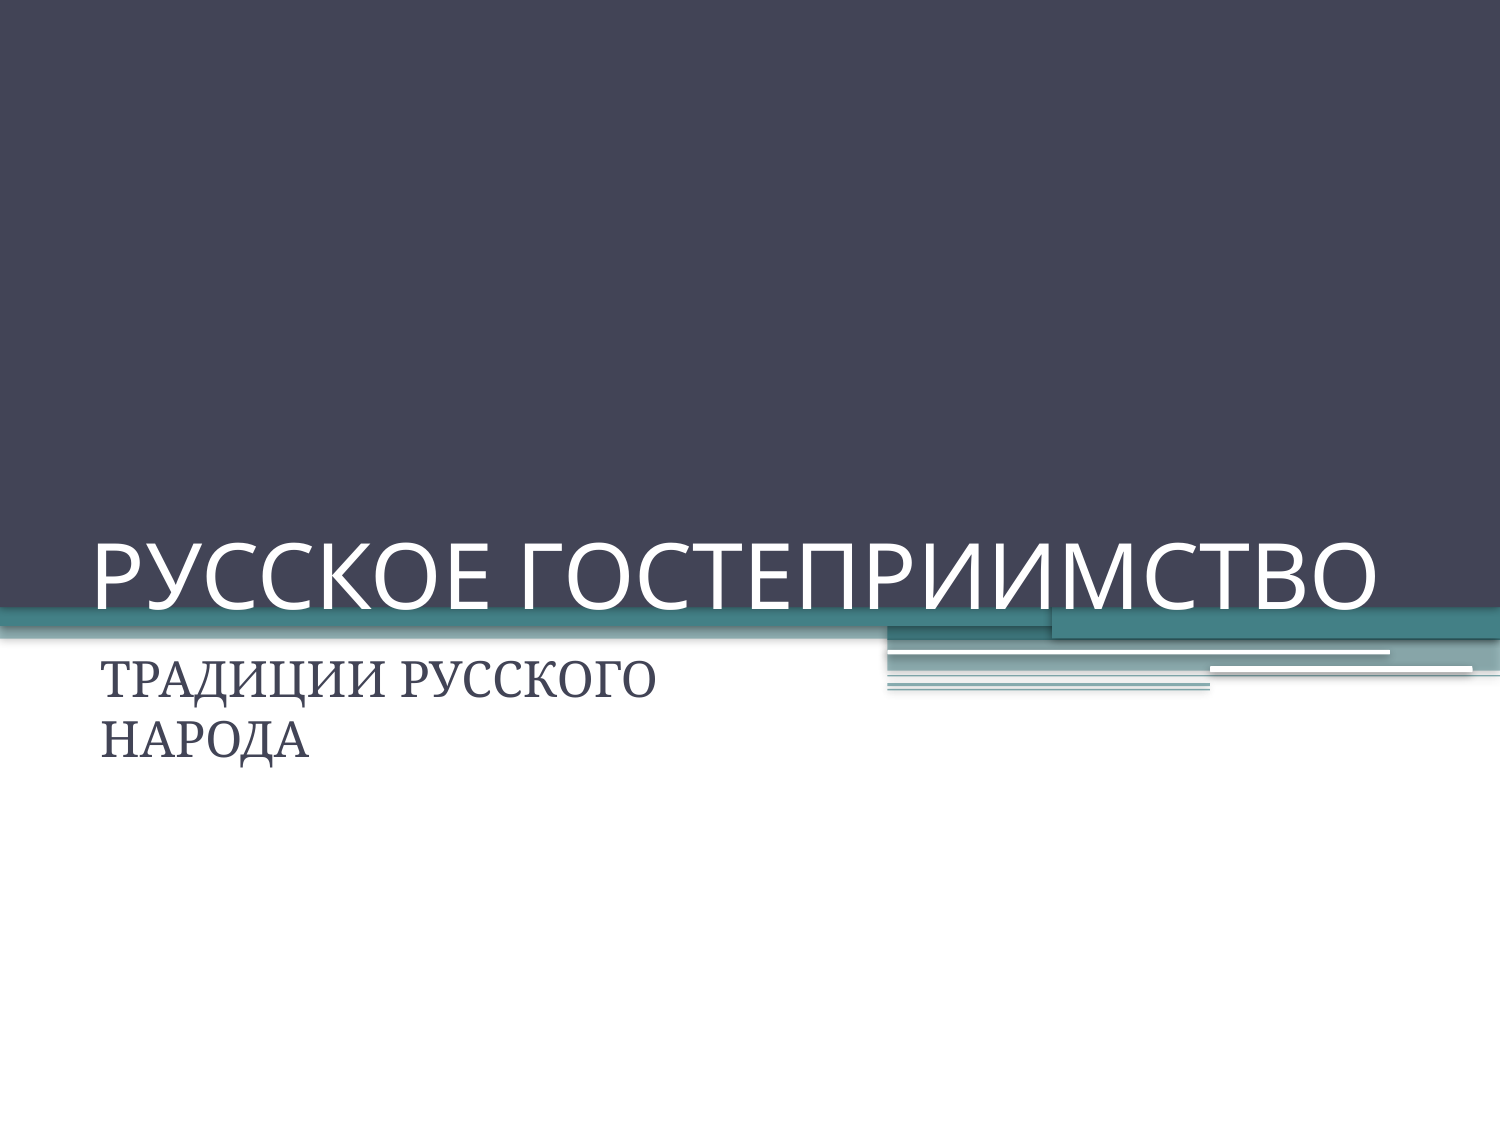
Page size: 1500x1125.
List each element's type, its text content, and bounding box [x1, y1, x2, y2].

subtitle ТРАДИЦИИ РУССКОГО НАРОДА [75, 639, 888, 928]
title РУССКОЕ ГОСТЕПРИИМСТВО [75, 394, 1463, 636]
